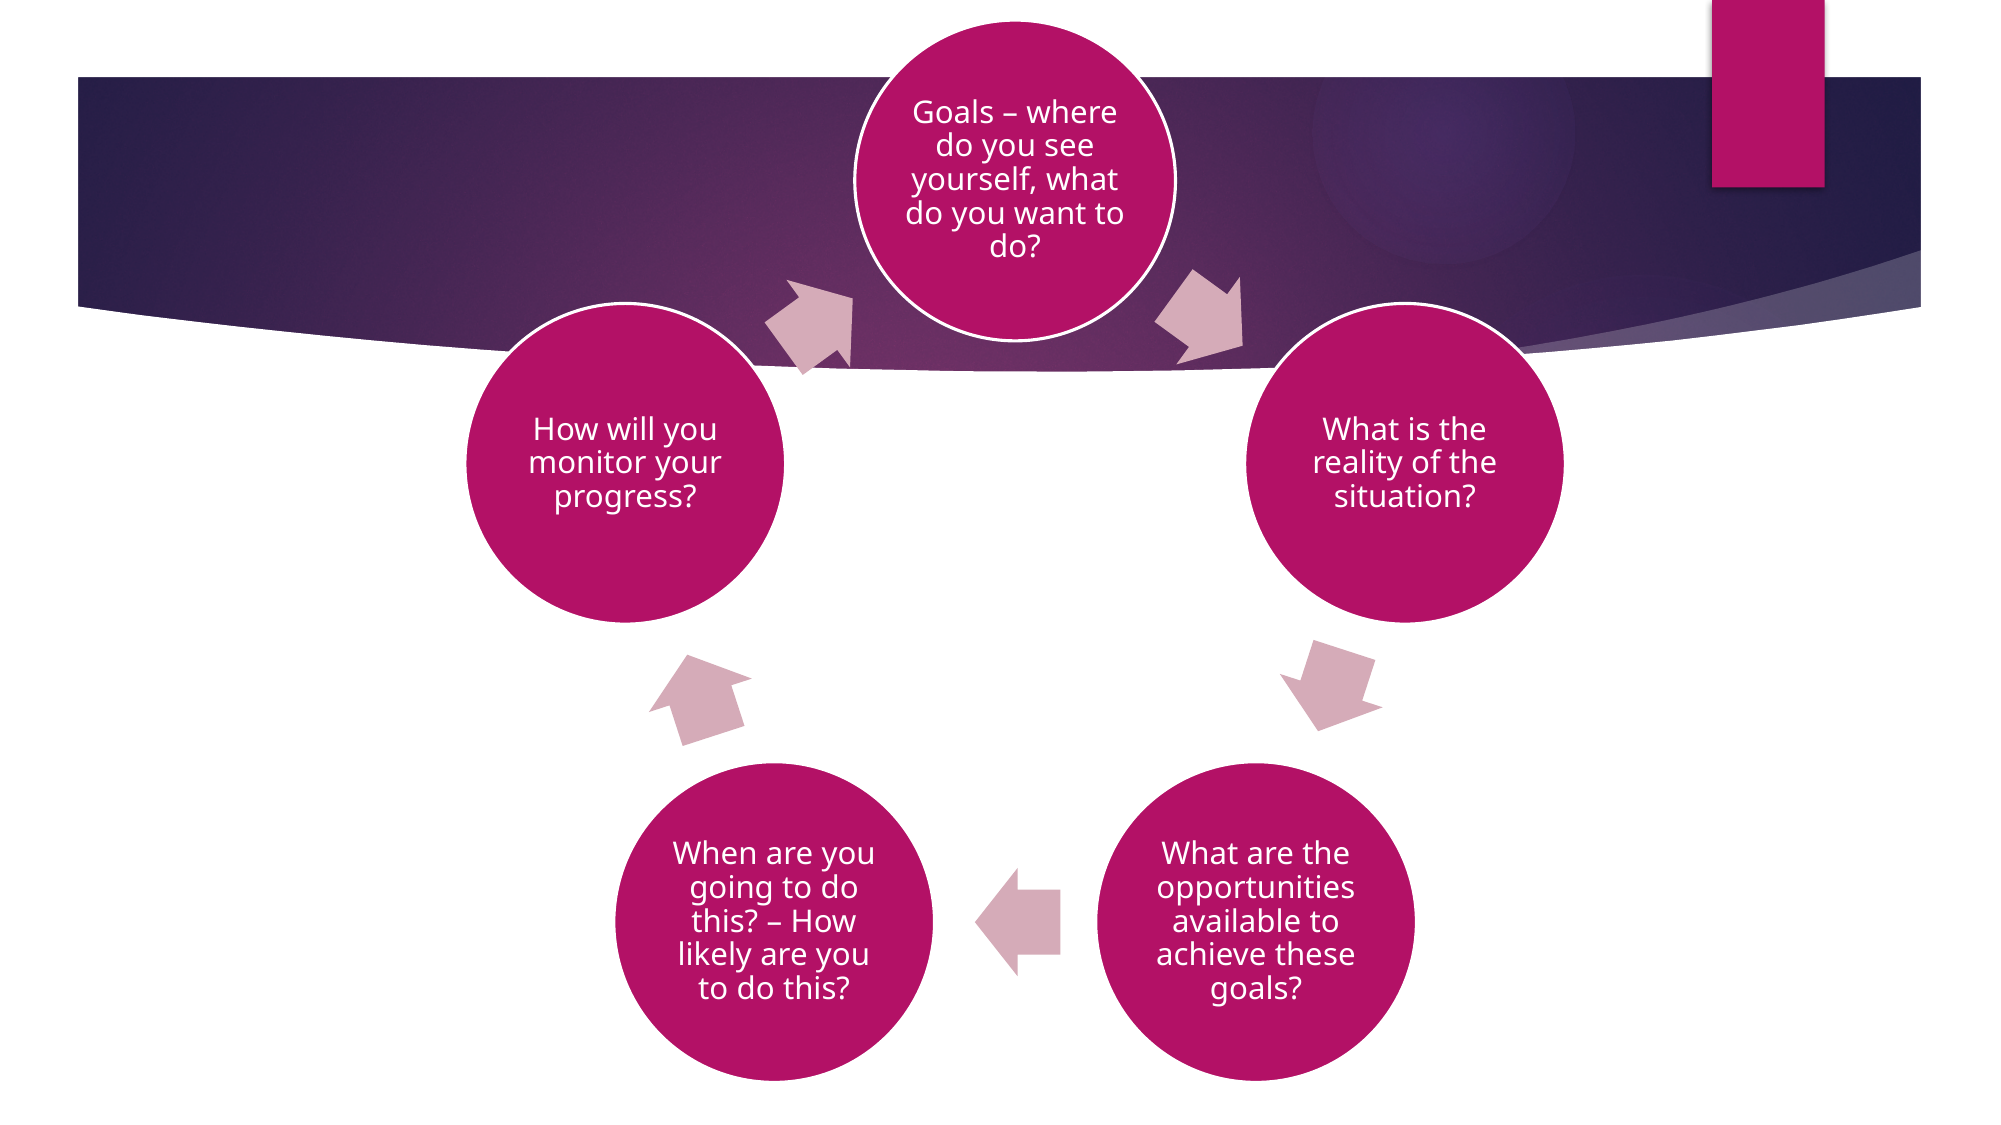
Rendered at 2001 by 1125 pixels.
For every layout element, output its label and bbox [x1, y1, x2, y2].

list [0, 19, 2000, 1083]
